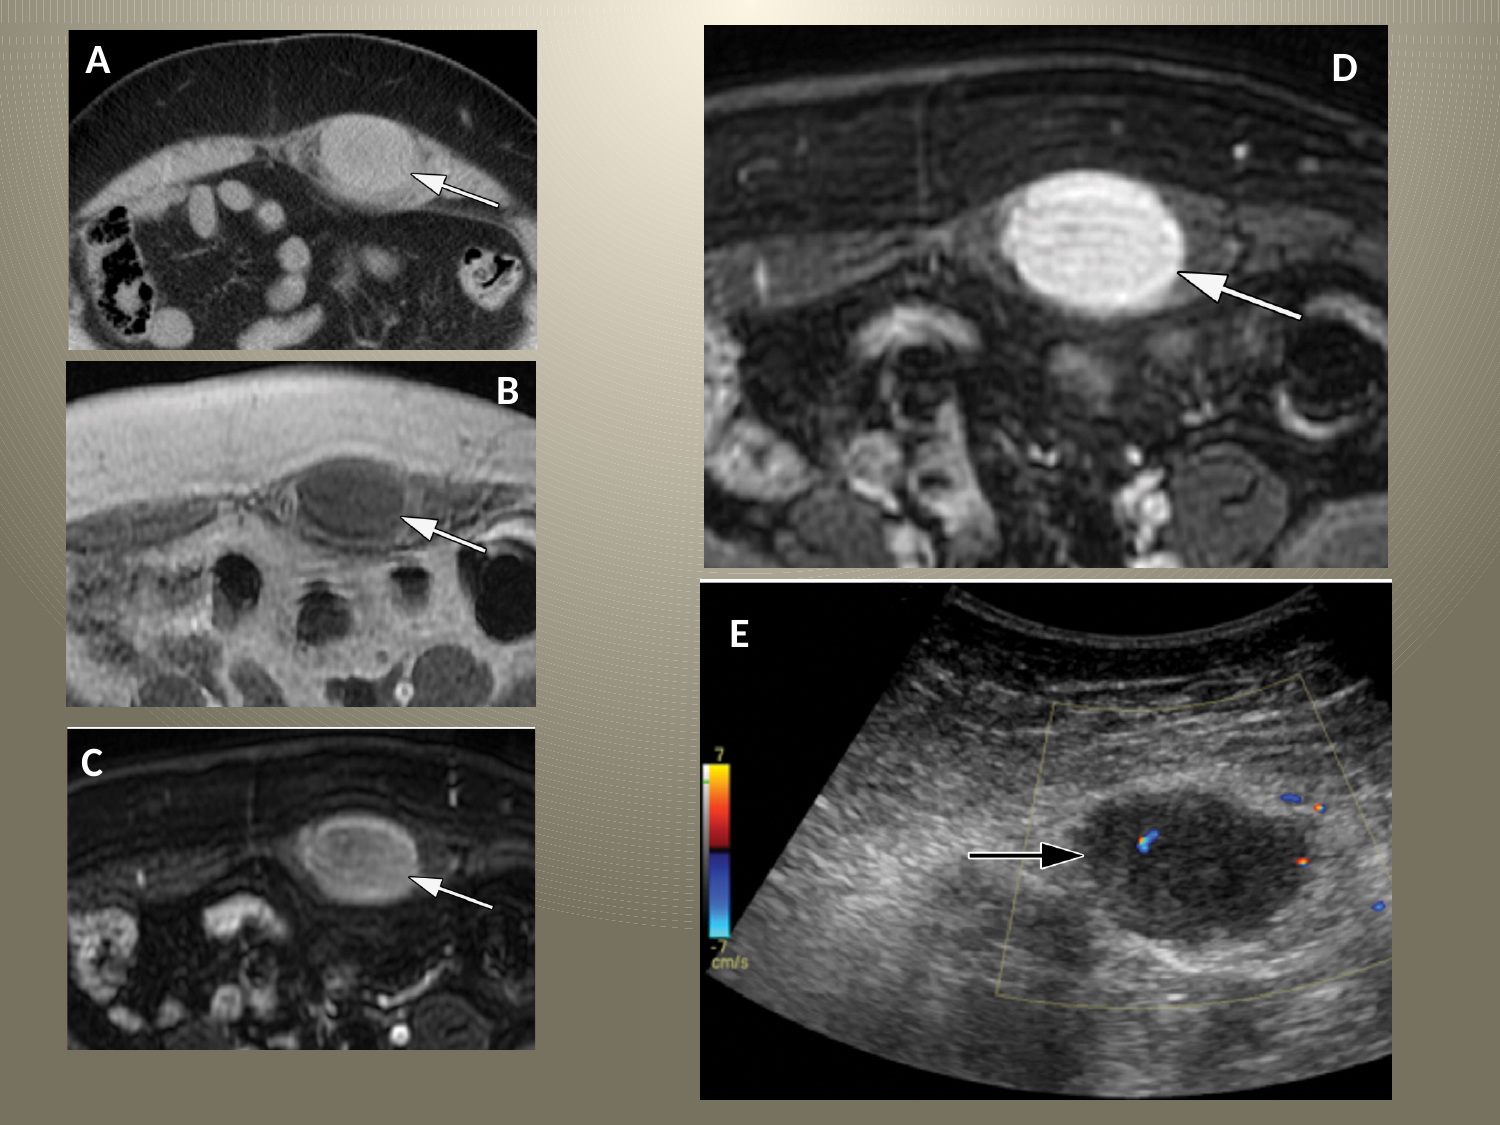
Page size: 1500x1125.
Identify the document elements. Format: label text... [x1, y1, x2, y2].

picture [66, 361, 536, 707]
text_box A [70, 24, 154, 29]
picture [67, 727, 536, 1051]
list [68, 30, 538, 356]
picture [699, 579, 1393, 1100]
picture [704, 25, 1389, 568]
